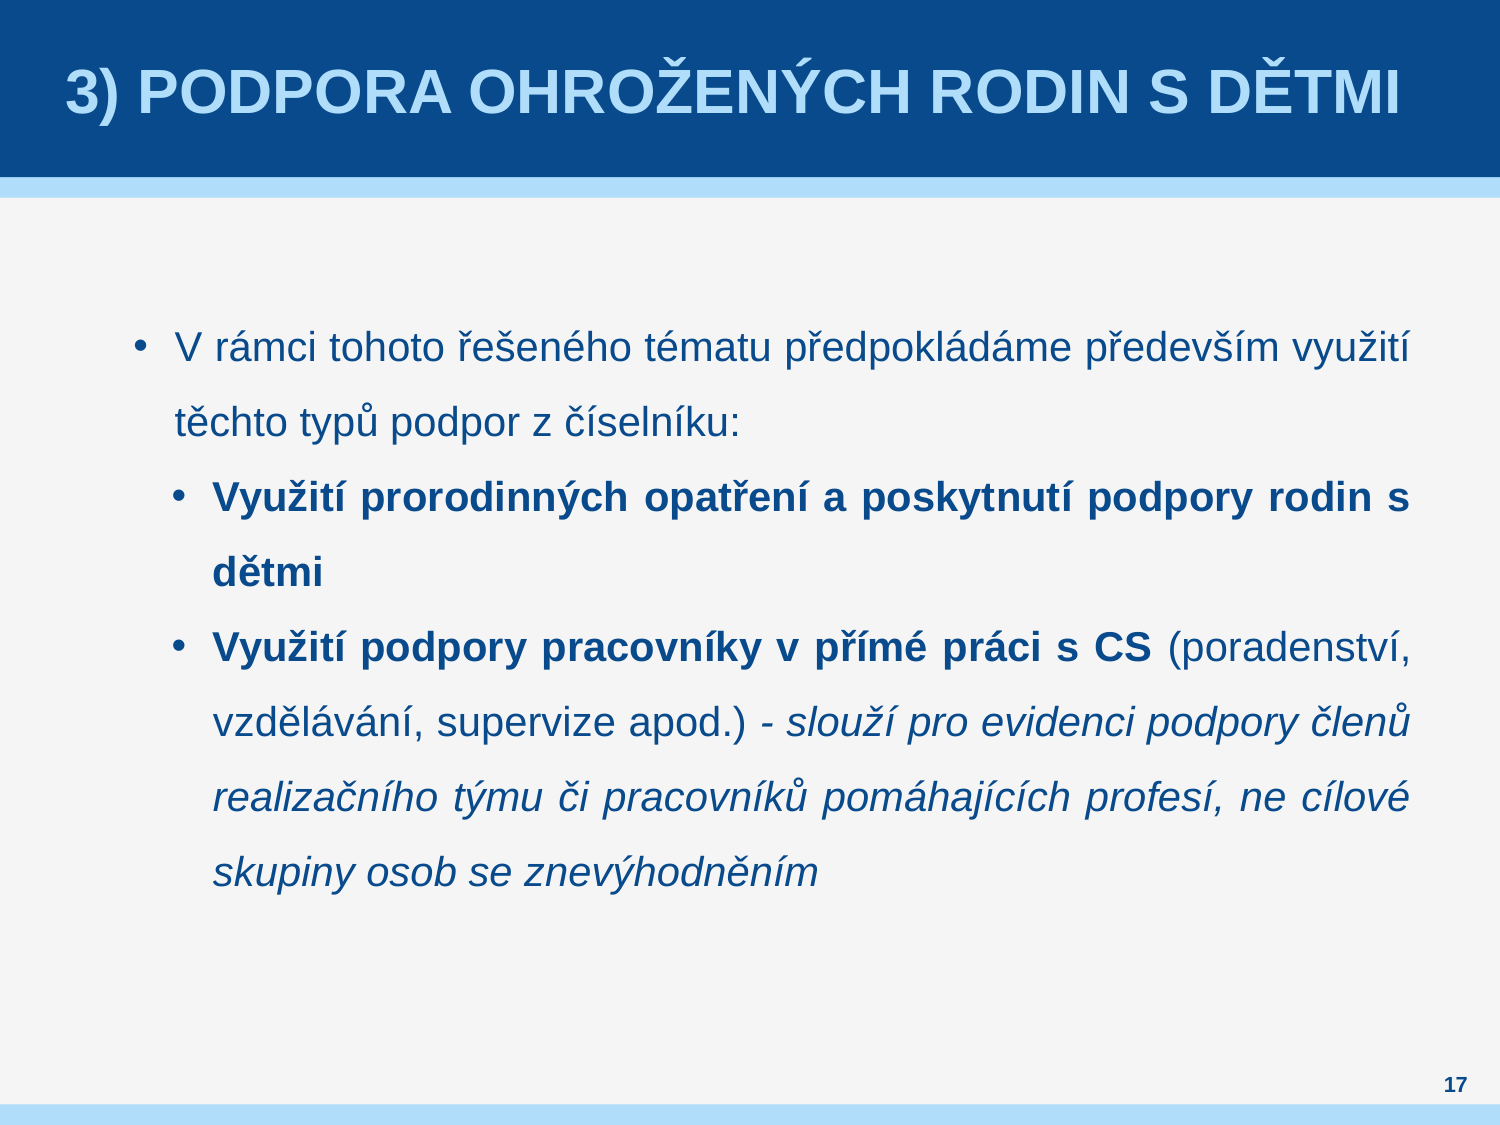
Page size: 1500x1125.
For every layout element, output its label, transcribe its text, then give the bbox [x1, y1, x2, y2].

list V rámci tohoto řešeného tématu předpokládáme především využití těchto typů podpor z číselníku: Využití prorodinných opatření a poskytnutí podpory rodin s dětmi Využití podpory pracovníky v přímé práci s CS (poradenství, vzdělávání, supervize apod.) - slouží pro evidenci podpory členů realizačního týmu či pracovníků pomáhajících profesí, ne cílové skupiny osob se znevýhodněním [88, 295, 1412, 1004]
title 3) Podpora ohrožených rodin s dětmi [59, 0, 1441, 178]
slide_number 17 [1417, 1068, 1495, 1099]
